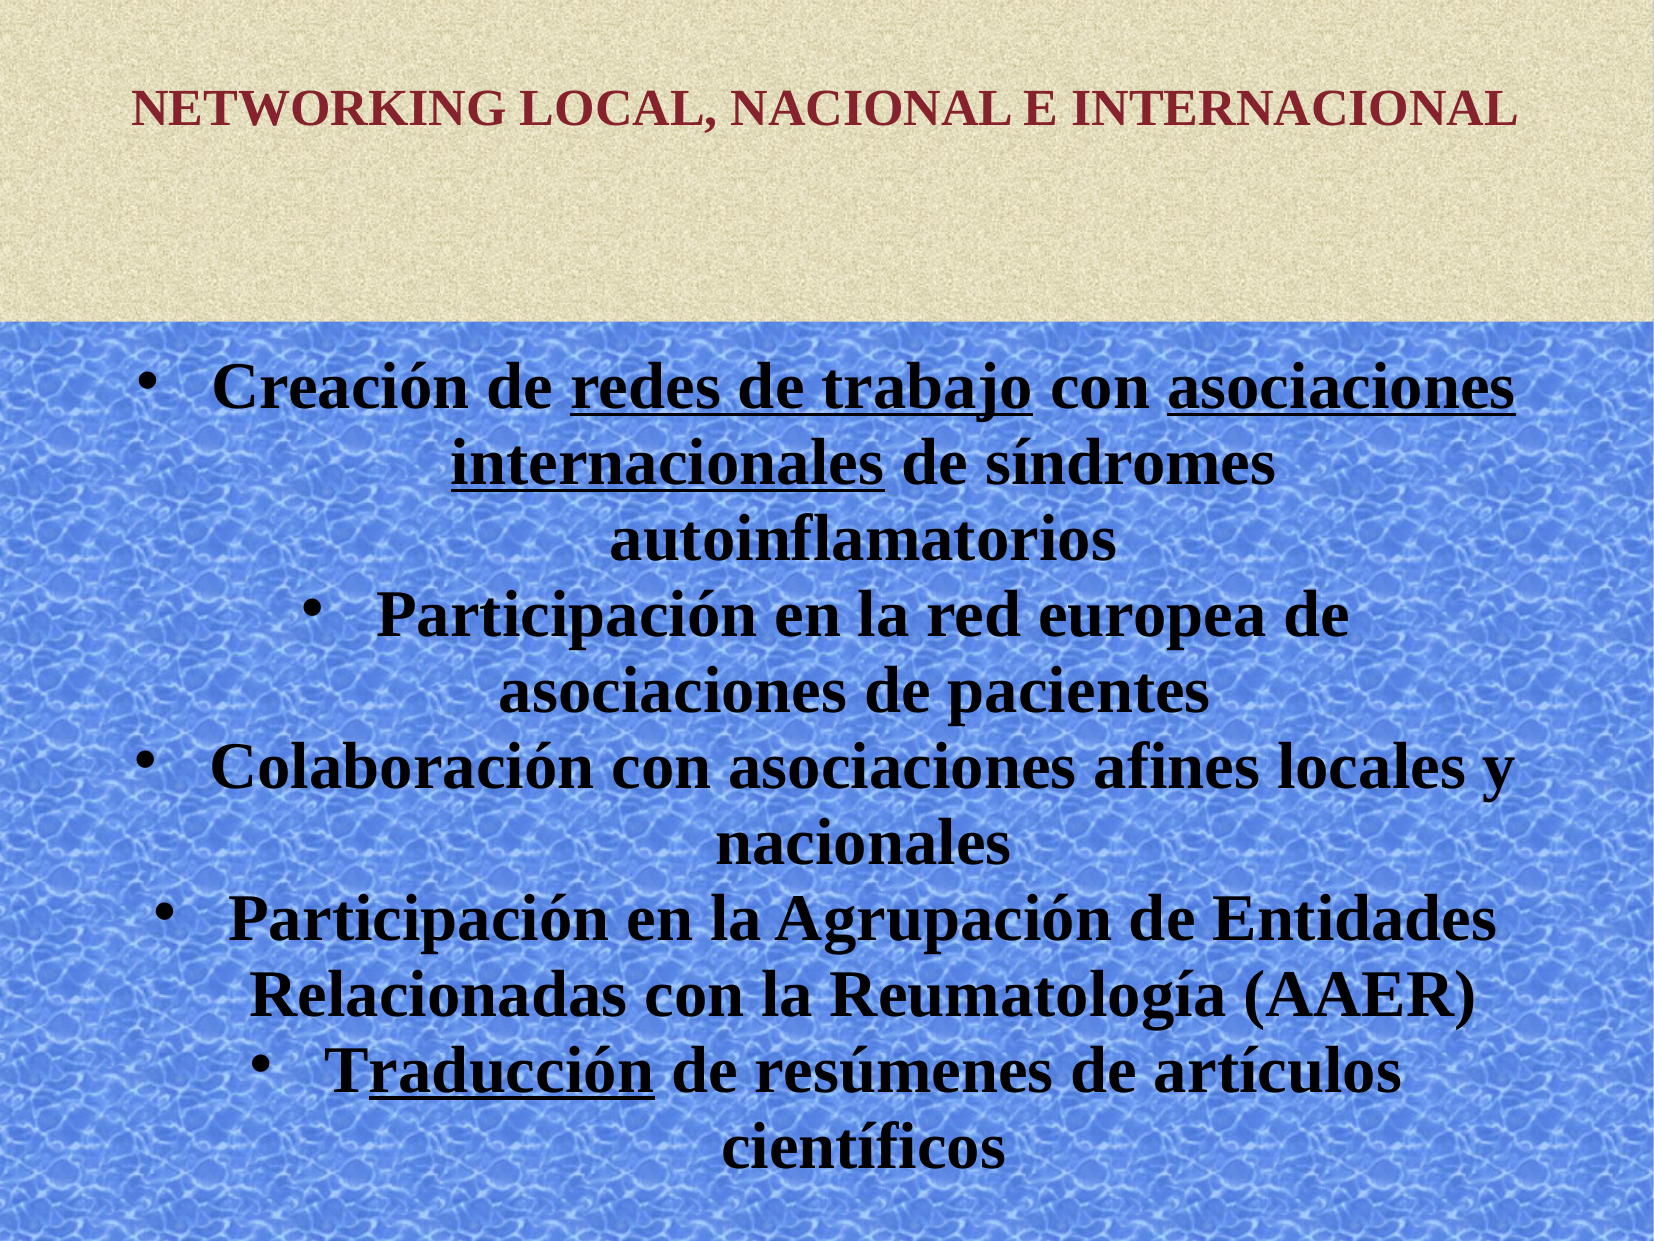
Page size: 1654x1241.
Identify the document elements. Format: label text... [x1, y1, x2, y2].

title NETWORKING LOCAL, NACIONAL E INTERNACIONAL [115, 30, 1536, 201]
picture [0, 0, 1654, 1241]
subtitle Creación de redes de trabajo con asociaciones internacionales de síndromes autoinflamatorios Participación en la red europea de asociaciones de pacientes Colaboración con asociaciones afines locales y nacionales Participación en la Agrupación de Entidades Relacionadas con la Reumatología (AAER) Traducción de resúmenes de artículos científicos [121, 338, 1532, 1194]
